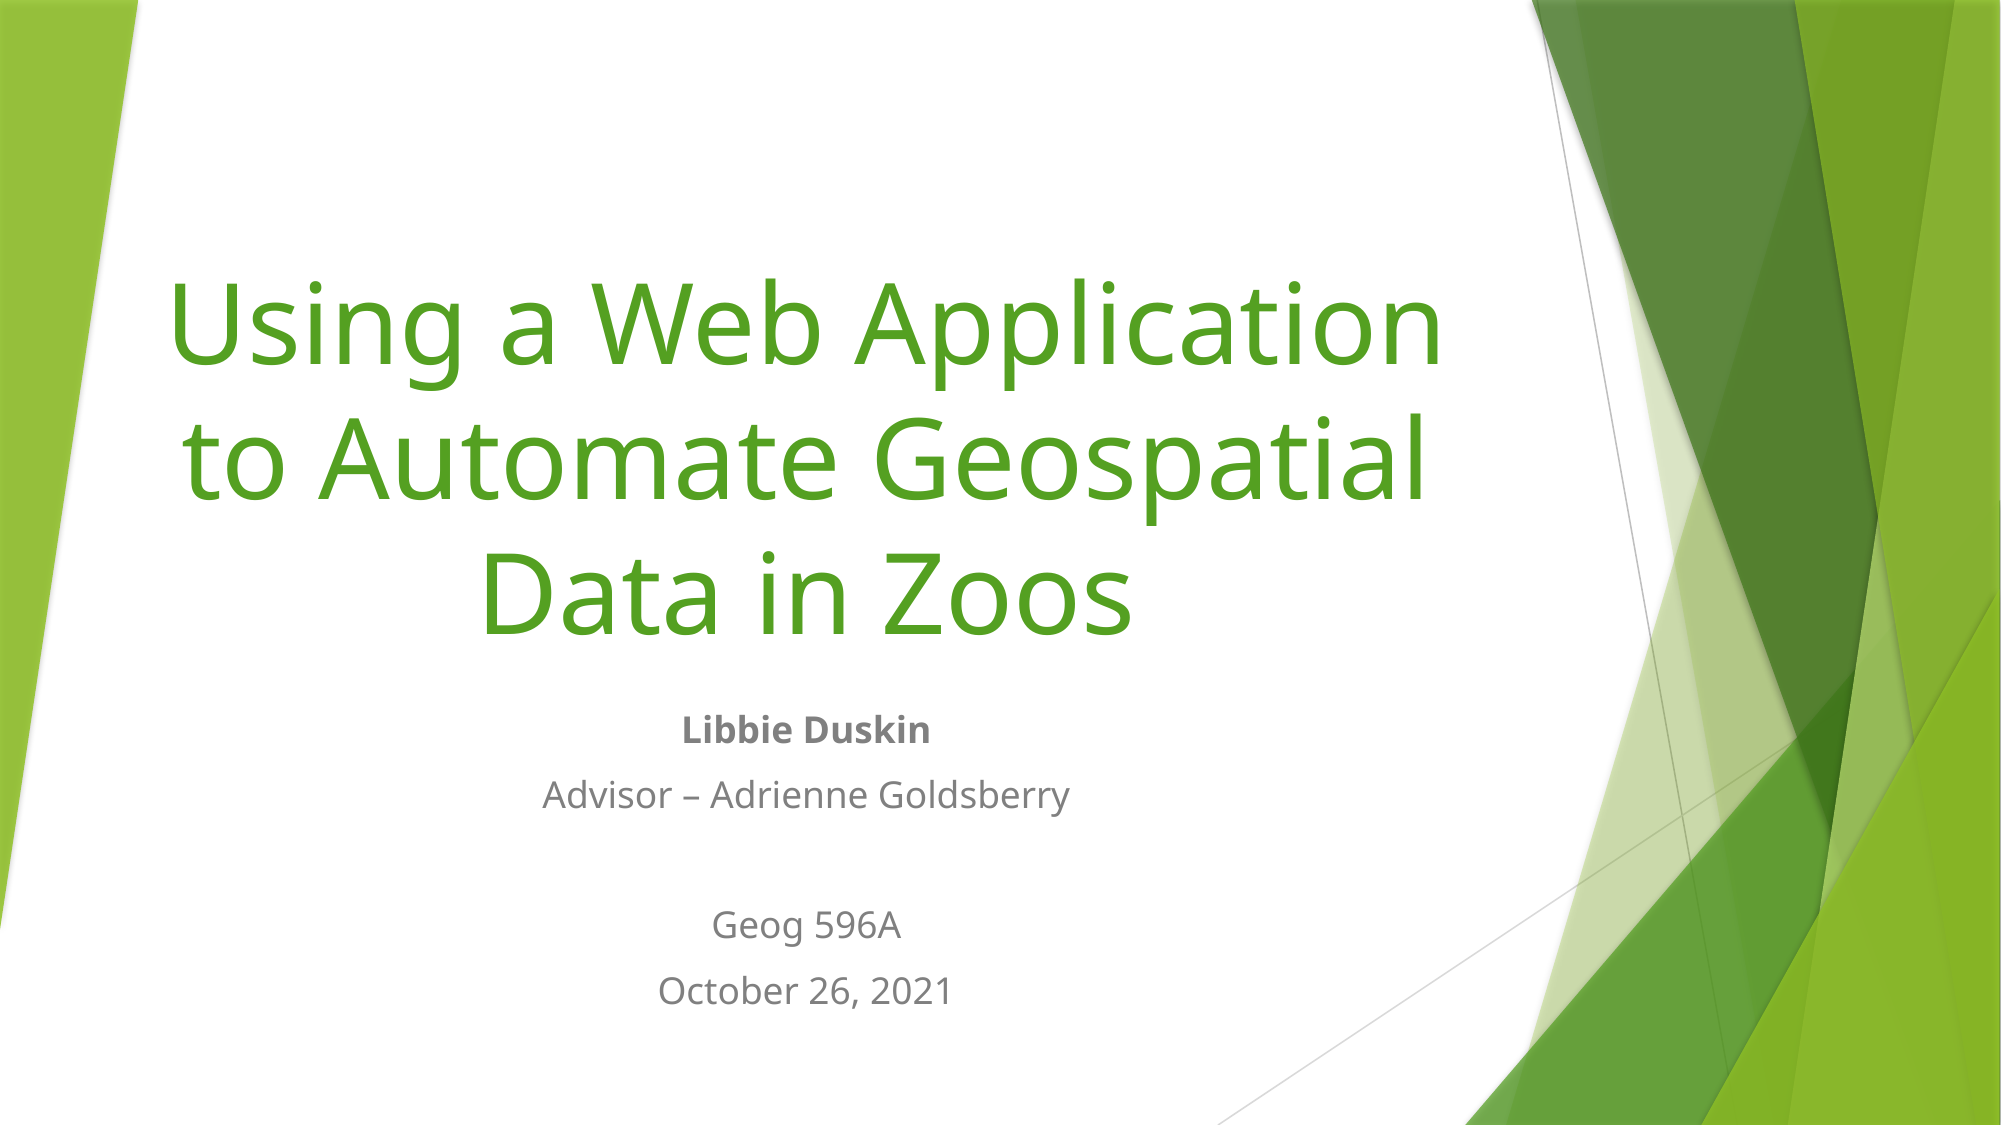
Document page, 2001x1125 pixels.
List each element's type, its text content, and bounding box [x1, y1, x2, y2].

subtitle Libbie Duskin Advisor – Adrienne Goldsberry Geog 596A October 26, 2021 [169, 699, 1444, 1020]
title Using a Web Application to Automate Geospatial Data in Zoos [91, 394, 1522, 665]
